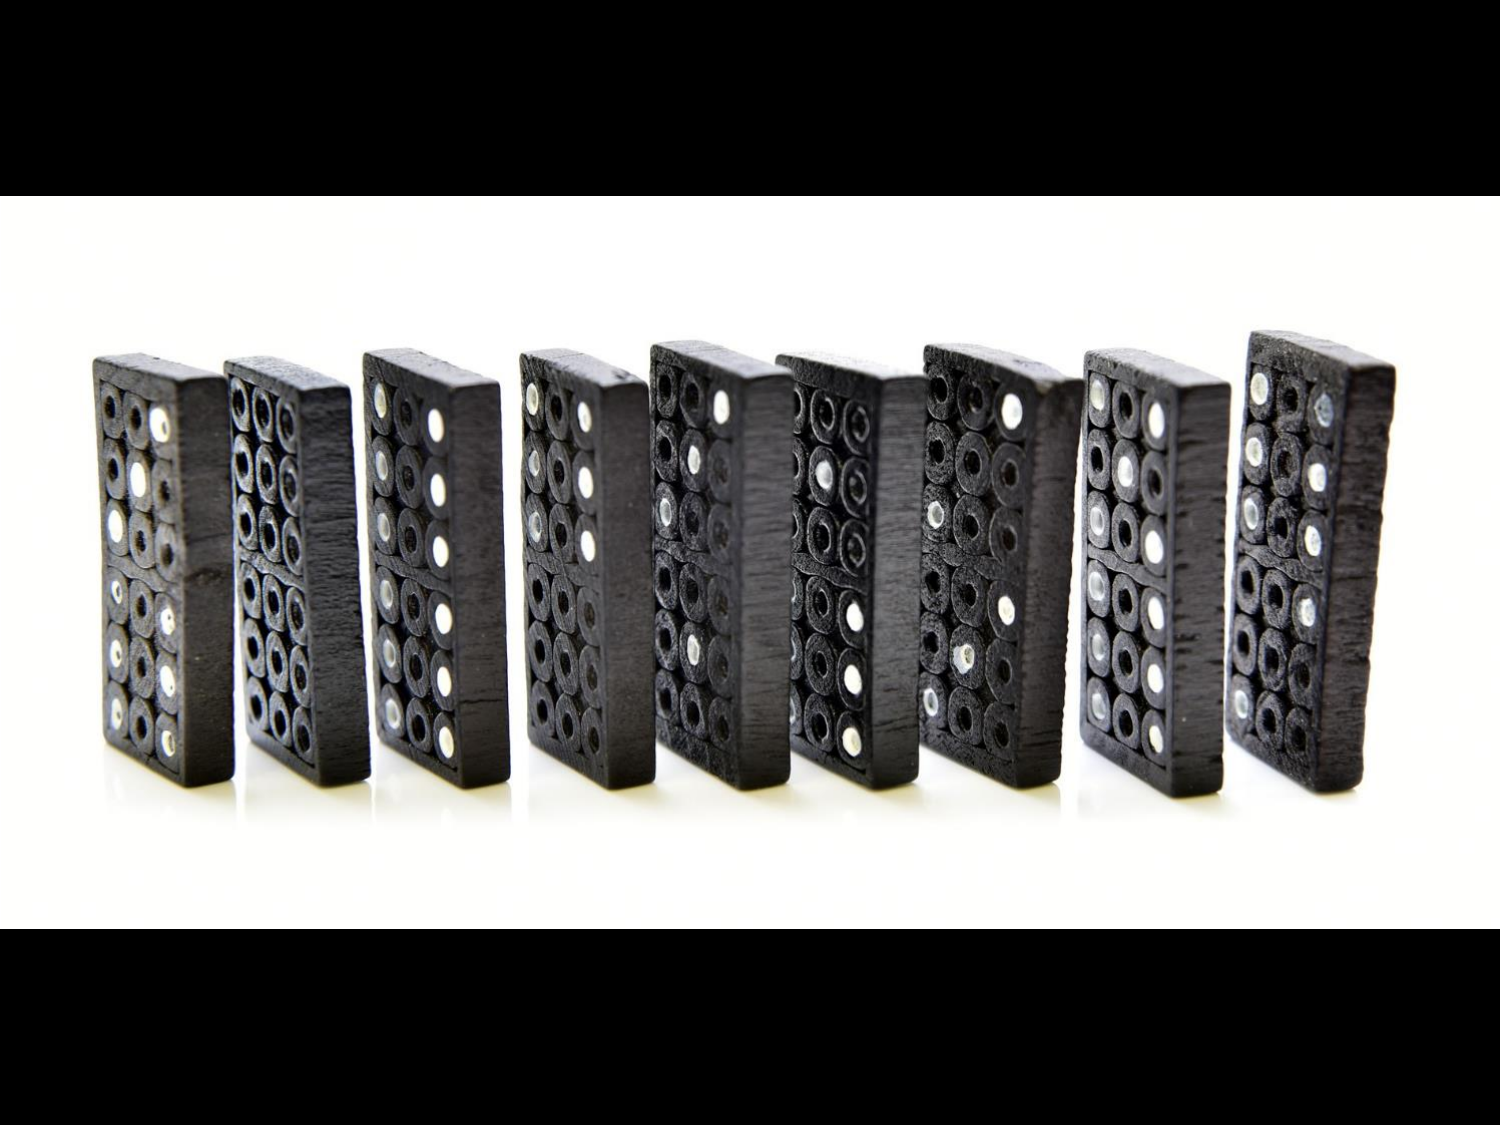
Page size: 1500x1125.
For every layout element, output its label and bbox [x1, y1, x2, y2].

picture [0, 196, 1500, 929]
